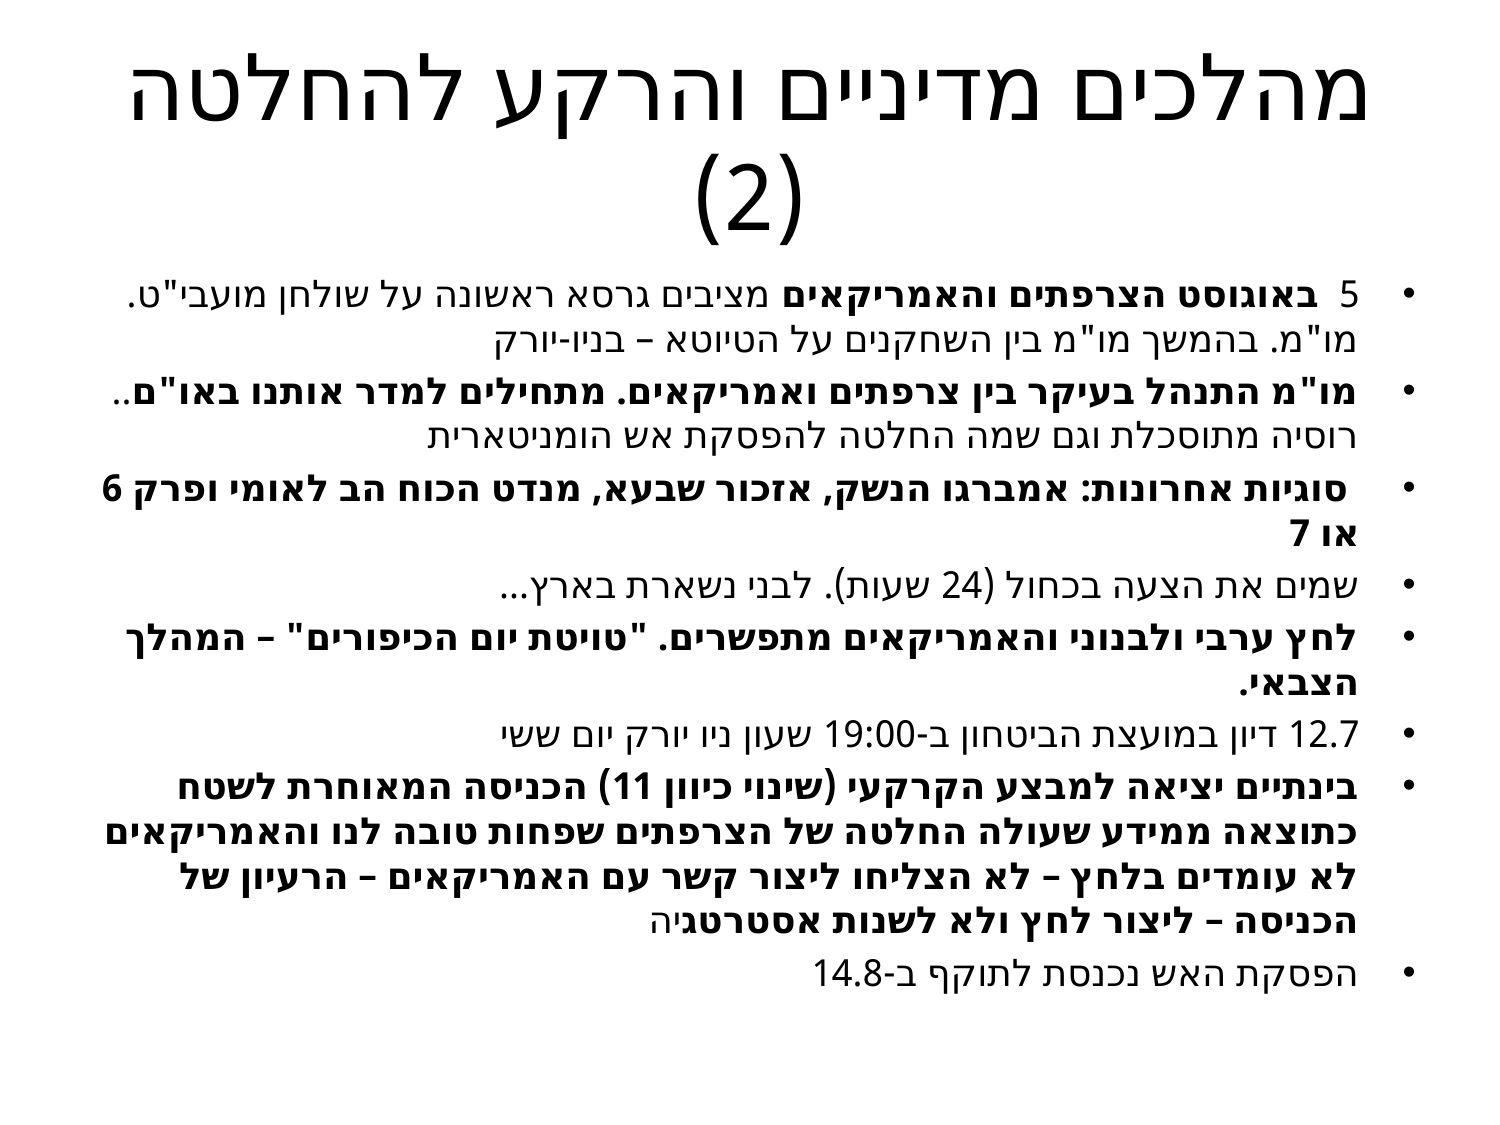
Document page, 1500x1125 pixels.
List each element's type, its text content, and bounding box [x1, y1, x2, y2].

list 5 באוגוסט הצרפתים והאמריקאים מציבים גרסא ראשונה על שולחן מועבי"ט. מו"מ. בהמשך מו"מ בין השחקנים על הטיוטא – בניו-יורק מו"מ התנהל בעיקר בין צרפתים ואמריקאים. מתחילים למדר אותנו באו"ם.. רוסיה מתוסכלת וגם שמה החלטה להפסקת אש הומניטארית סוגיות אחרונות: אמברגו הנשק, אזכור שבעא, מנדט הכוח הב לאומי ופרק 6 או 7 שמים את הצעה בכחול (24 שעות). לבני נשארת בארץ... לחץ ערבי ולבנוני והאמריקאים מתפשרים. "טויטת יום הכיפורים" – המהלך הצבאי. 12.7 דיון במועצת הביטחון ב-19:00 שעון ניו יורק יום ששי בינתיים יציאה למבצע הקרקעי (שינוי כיוון 11) הכניסה המאוחרת לשטח כתוצאה ממידע שעולה החלטה של הצרפתים שפחות טובה לנו והאמריקאים לא עומדים בלחץ – לא הצליחו ליצור קשר עם האמריקאים – הרעיון של הכניסה – ליצור לחץ ולא לשנות אסטרטגיה הפסקת האש נכנסת לתוקף ב-14.8 [75, 262, 1425, 1005]
title מהלכים מדיניים והרקע להחלטה (2) [75, 45, 1425, 233]
